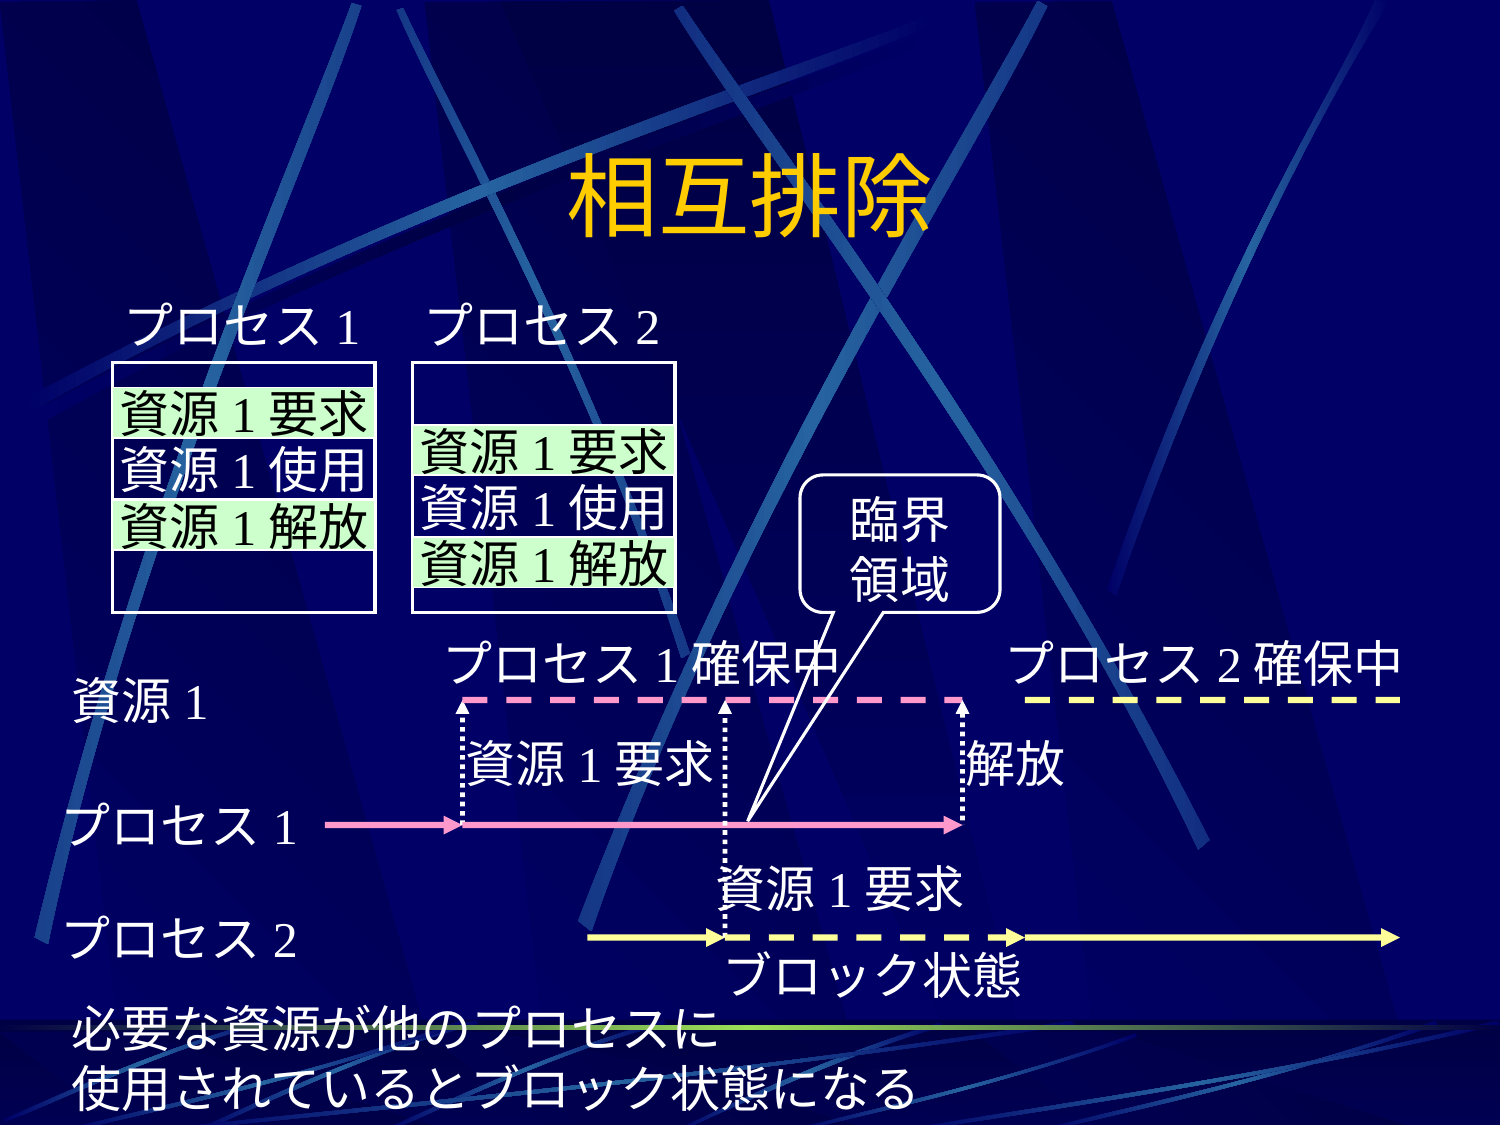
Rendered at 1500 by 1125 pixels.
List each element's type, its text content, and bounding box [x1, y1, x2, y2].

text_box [949, 699, 1012, 825]
text_box [412, 588, 675, 613]
text_box [112, 588, 375, 613]
text_box [112, 363, 375, 387]
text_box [1012, 624, 1400, 938]
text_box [712, 699, 968, 938]
title 相互排除 [112, 131, 1388, 257]
text_box プロセス1 [108, 287, 376, 363]
text_box [587, 937, 724, 944]
text_box プロセス2 [46, 899, 313, 975]
text_box プロセス1 [46, 787, 313, 863]
text_box [412, 363, 675, 387]
text_box [324, 824, 462, 832]
text_box 必要な資源が他のプロセスに 使用されているとブロック状態になる [57, 990, 936, 1125]
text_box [449, 624, 963, 825]
text_box 資源1 [56, 662, 224, 738]
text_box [724, 937, 1025, 1013]
text_box 臨界 領域 [800, 474, 1001, 624]
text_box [112, 387, 675, 588]
text_box プロセス2 [408, 287, 676, 363]
